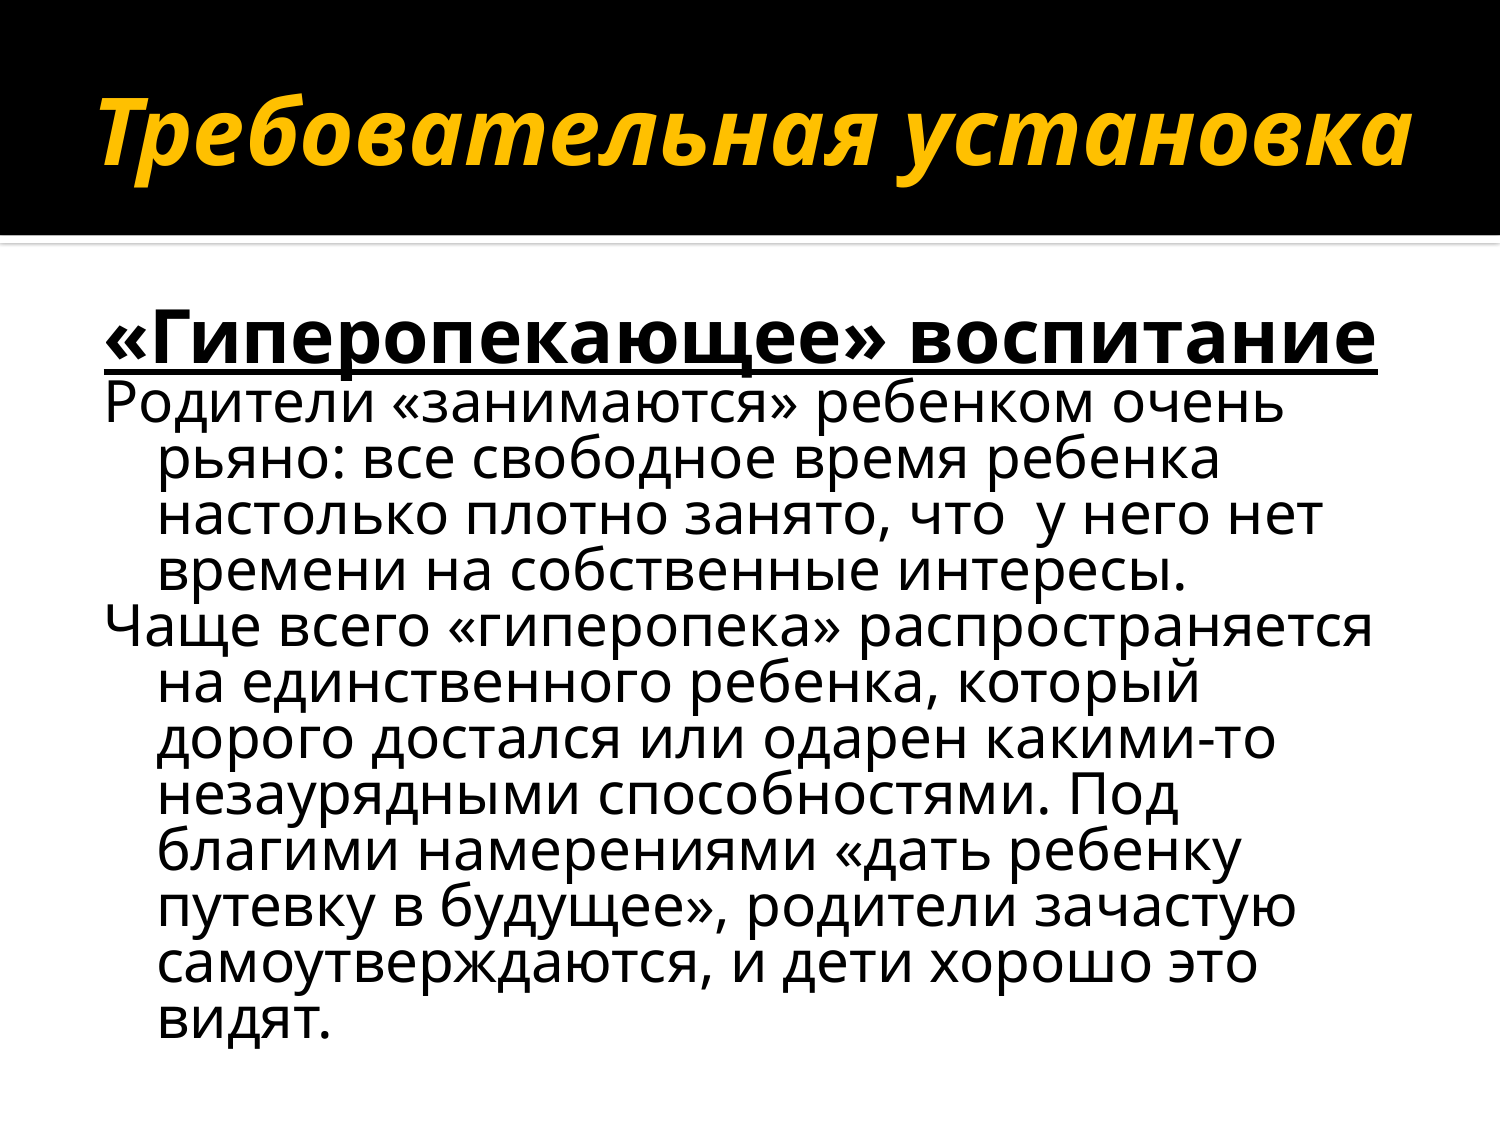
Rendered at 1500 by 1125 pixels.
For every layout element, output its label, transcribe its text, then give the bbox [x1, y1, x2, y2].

title Требовательная установка [75, 25, 1425, 231]
list «Гиперопекающее» воспитание Родители «занимаются» ребенком очень рьяно: все свободное время ребенка настолько плотно занято, что у него нет времени на собственные интересы. Чаще всего «гиперопека» распространяется на единственного ребенка, который дорого достался или одарен какими-то незаурядными способностями. Под благими намерениями «дать ребенку путевку в будущее», родители зачастую самоутверждаются, и дети хорошо это видят. [75, 291, 1425, 1050]
